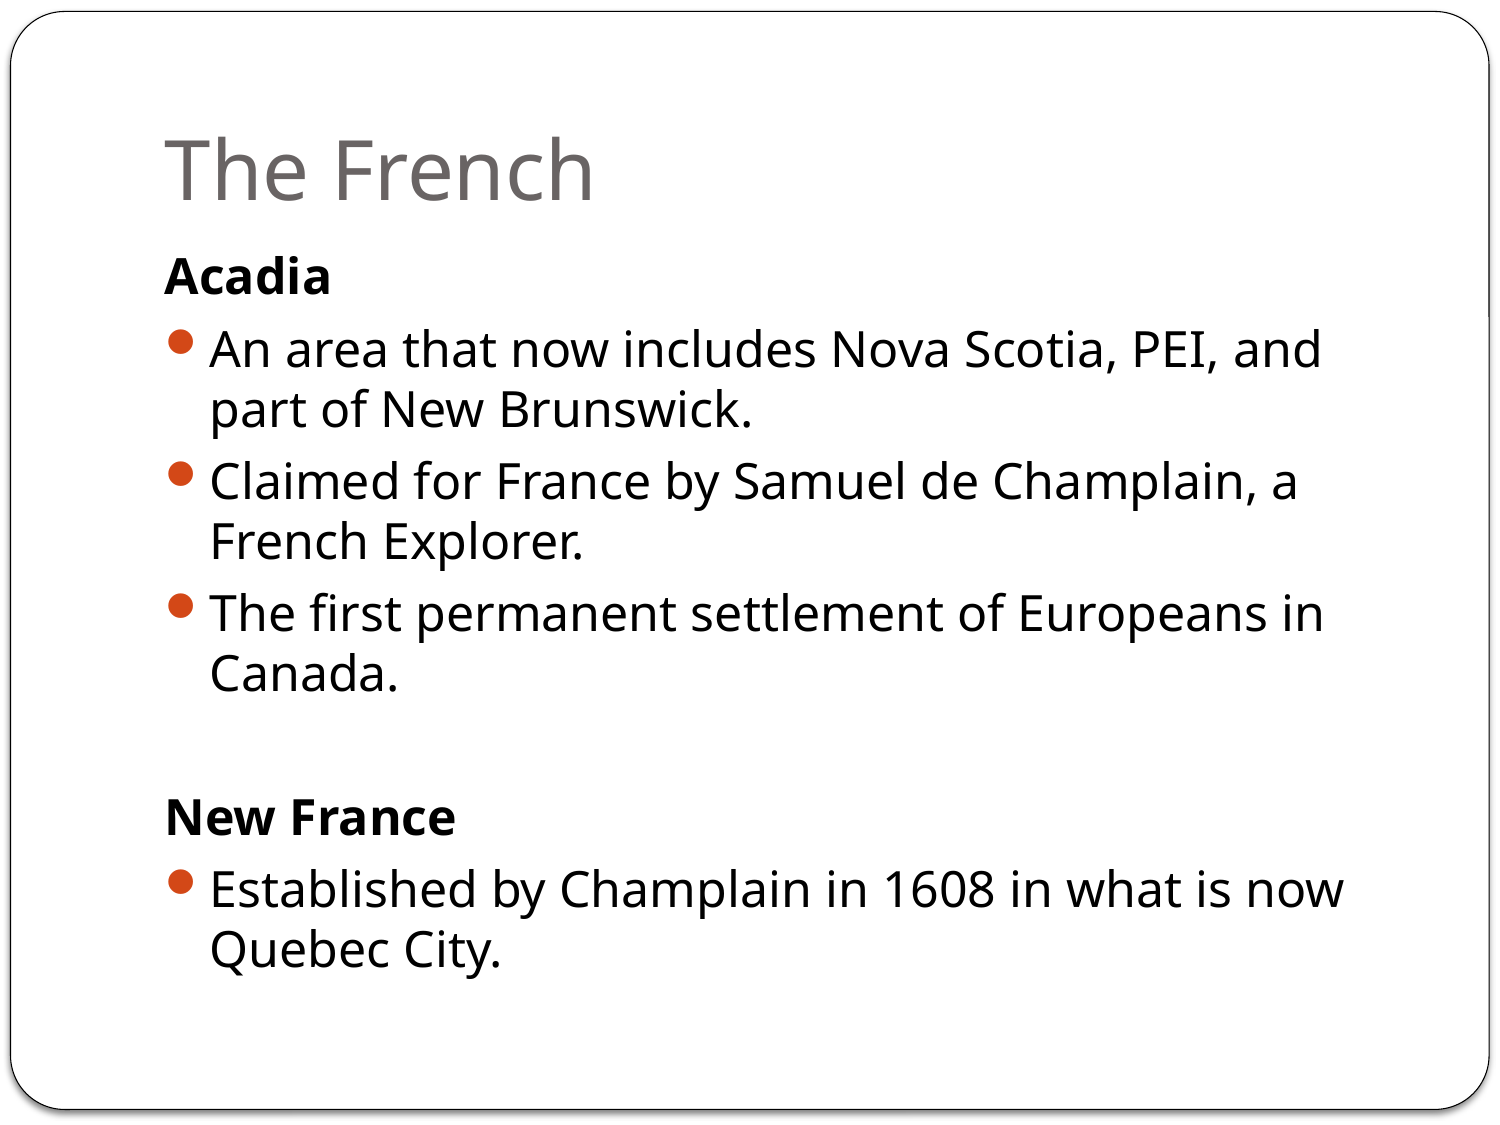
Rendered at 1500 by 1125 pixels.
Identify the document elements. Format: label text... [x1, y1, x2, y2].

title The French [150, 45, 1425, 233]
list Acadia An area that now includes Nova Scotia, PEI, and part of New Brunswick. Claimed for France by Samuel de Champlain, a French Explorer. The first permanent settlement of Europeans in Canada. New France Established by Champlain in 1608 in what is now Quebec City. [150, 237, 1425, 988]
